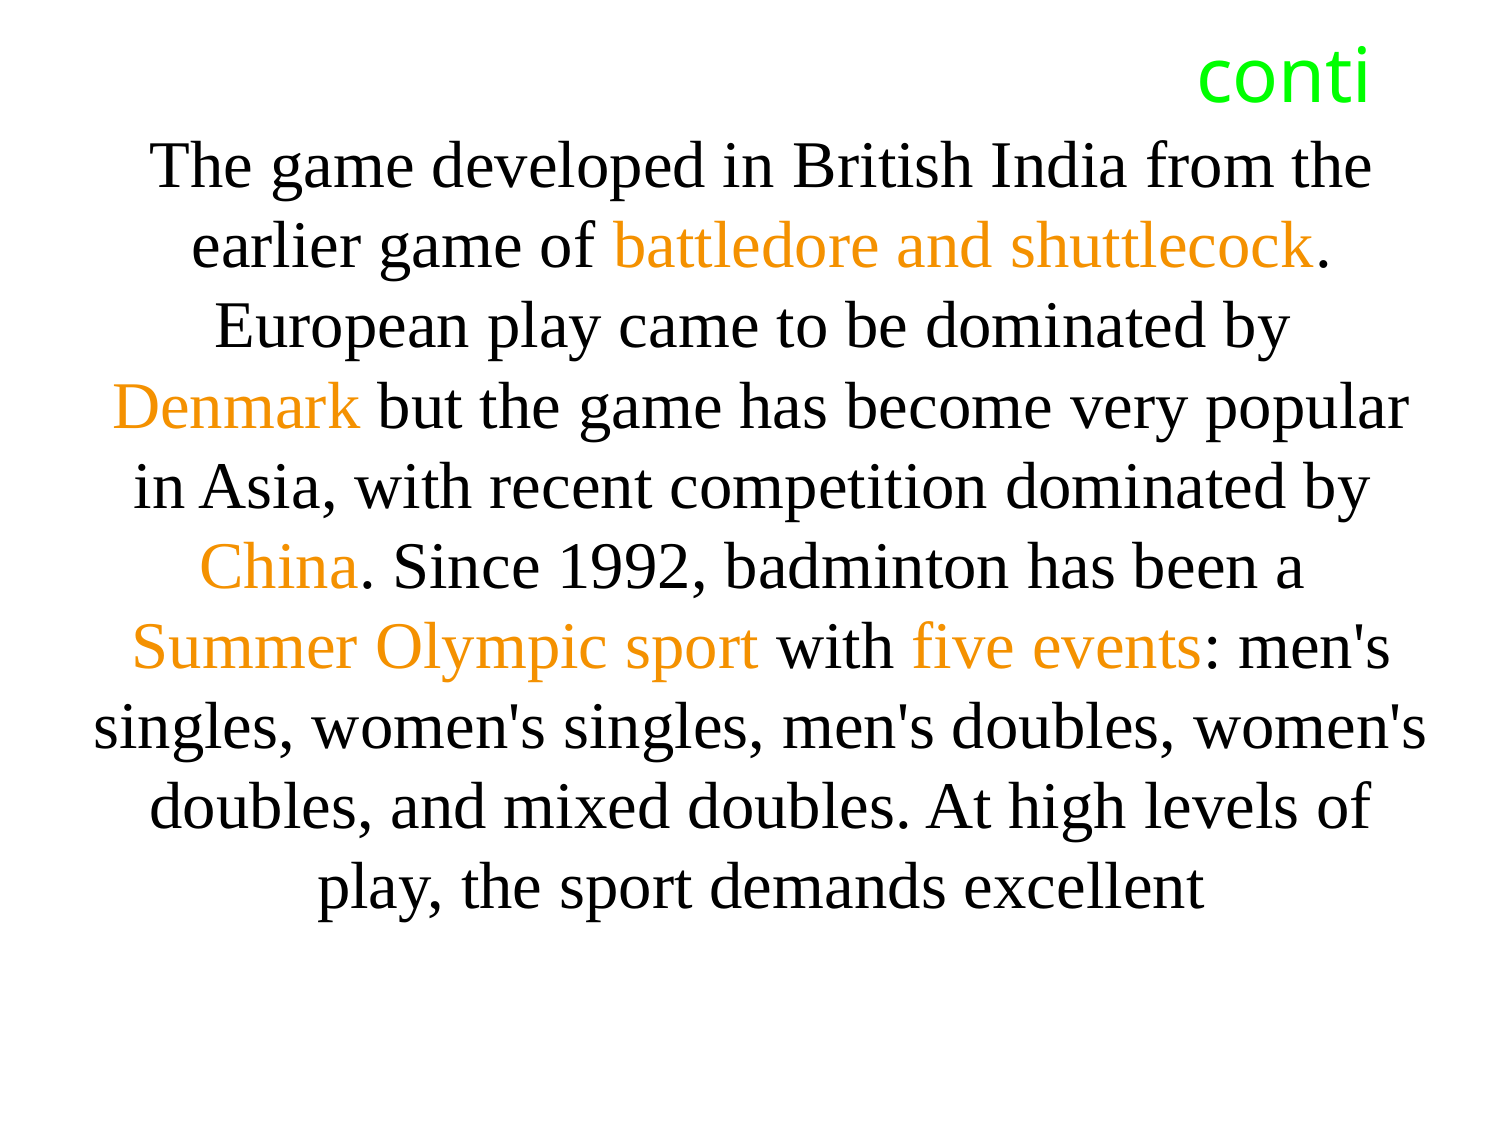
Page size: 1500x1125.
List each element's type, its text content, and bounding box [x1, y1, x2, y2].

subtitle The game developed in British India from the earlier game of battledore and shuttlecock. European play came to be dominated by Denmark but the game has become very popular in Asia, with recent competition dominated by China. Since 1992, badminton has been a Summer Olympic sport with five events: men's singles, women's singles, men's doubles, women's doubles, and mixed doubles. At high levels of play, the sport demands excellent [76, 113, 1447, 1024]
title conti [112, 19, 1388, 113]
